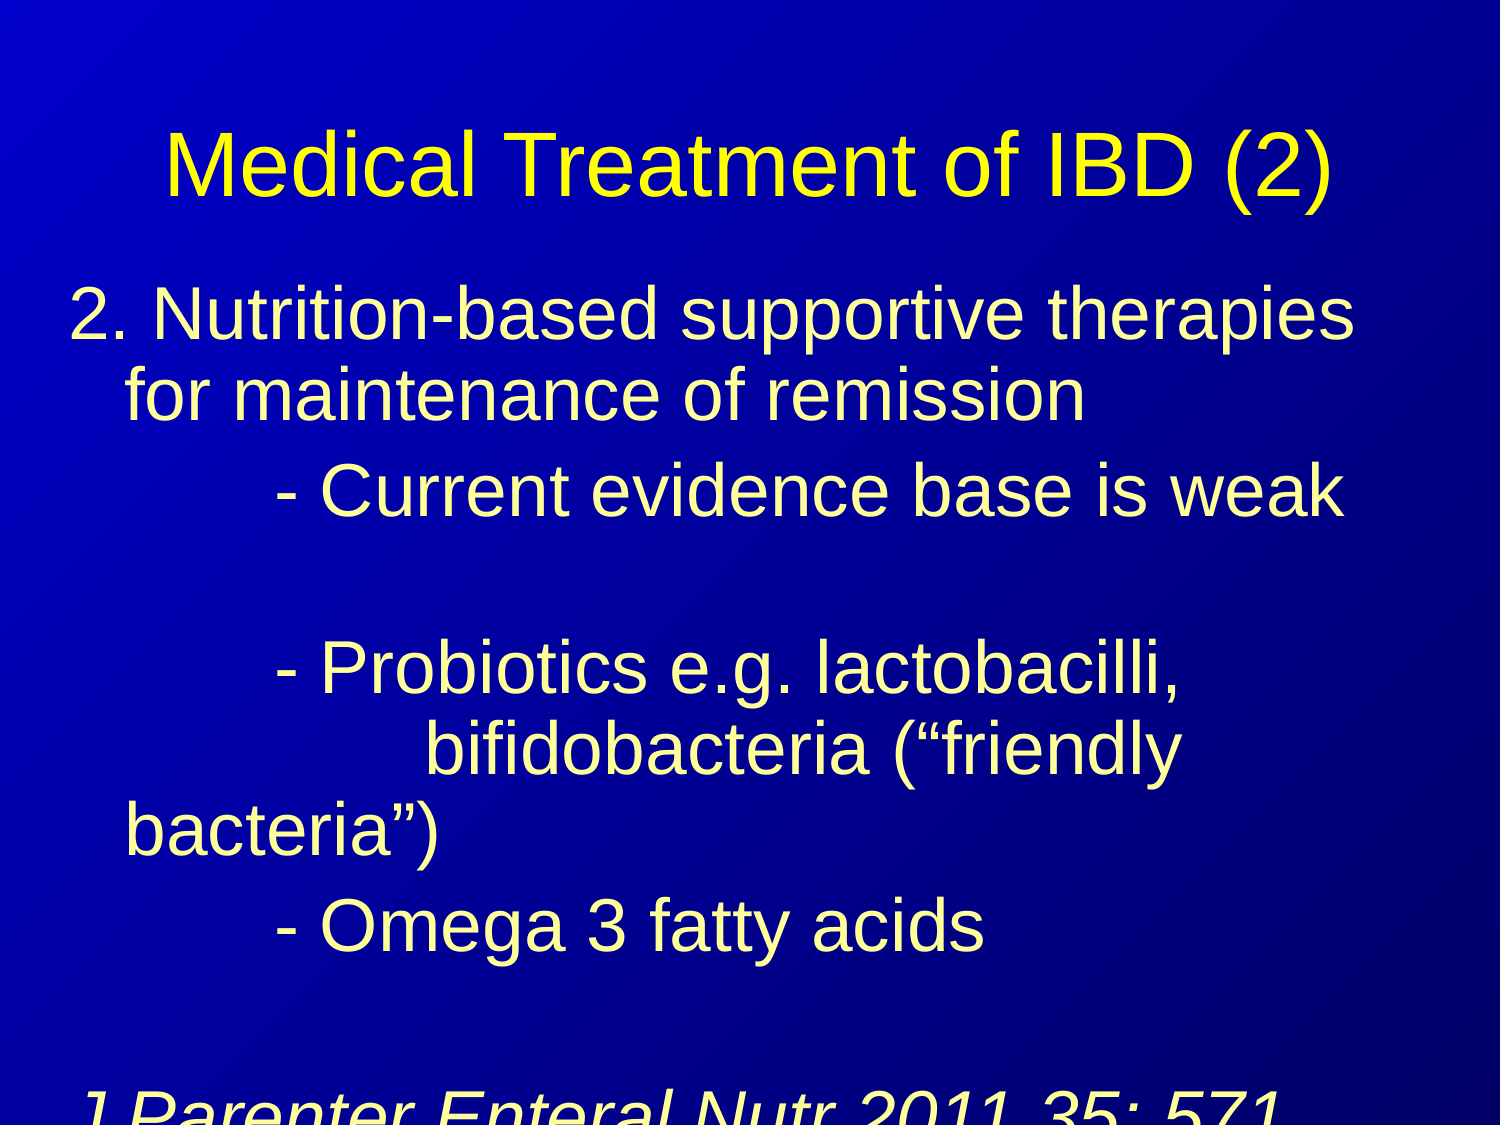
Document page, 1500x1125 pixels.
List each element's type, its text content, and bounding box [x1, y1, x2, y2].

title Medical Treatment of IBD (2) [111, 66, 1388, 255]
list 2. Nutrition-based supportive therapies for maintenance of remission - Current evidence base is weak - Probiotics e.g. lactobacilli, bifidobacteria (“friendly bacteria”) - Omega 3 fatty acids J Parenter Enteral Nutr 2011 35: 571 [52, 266, 1471, 1125]
